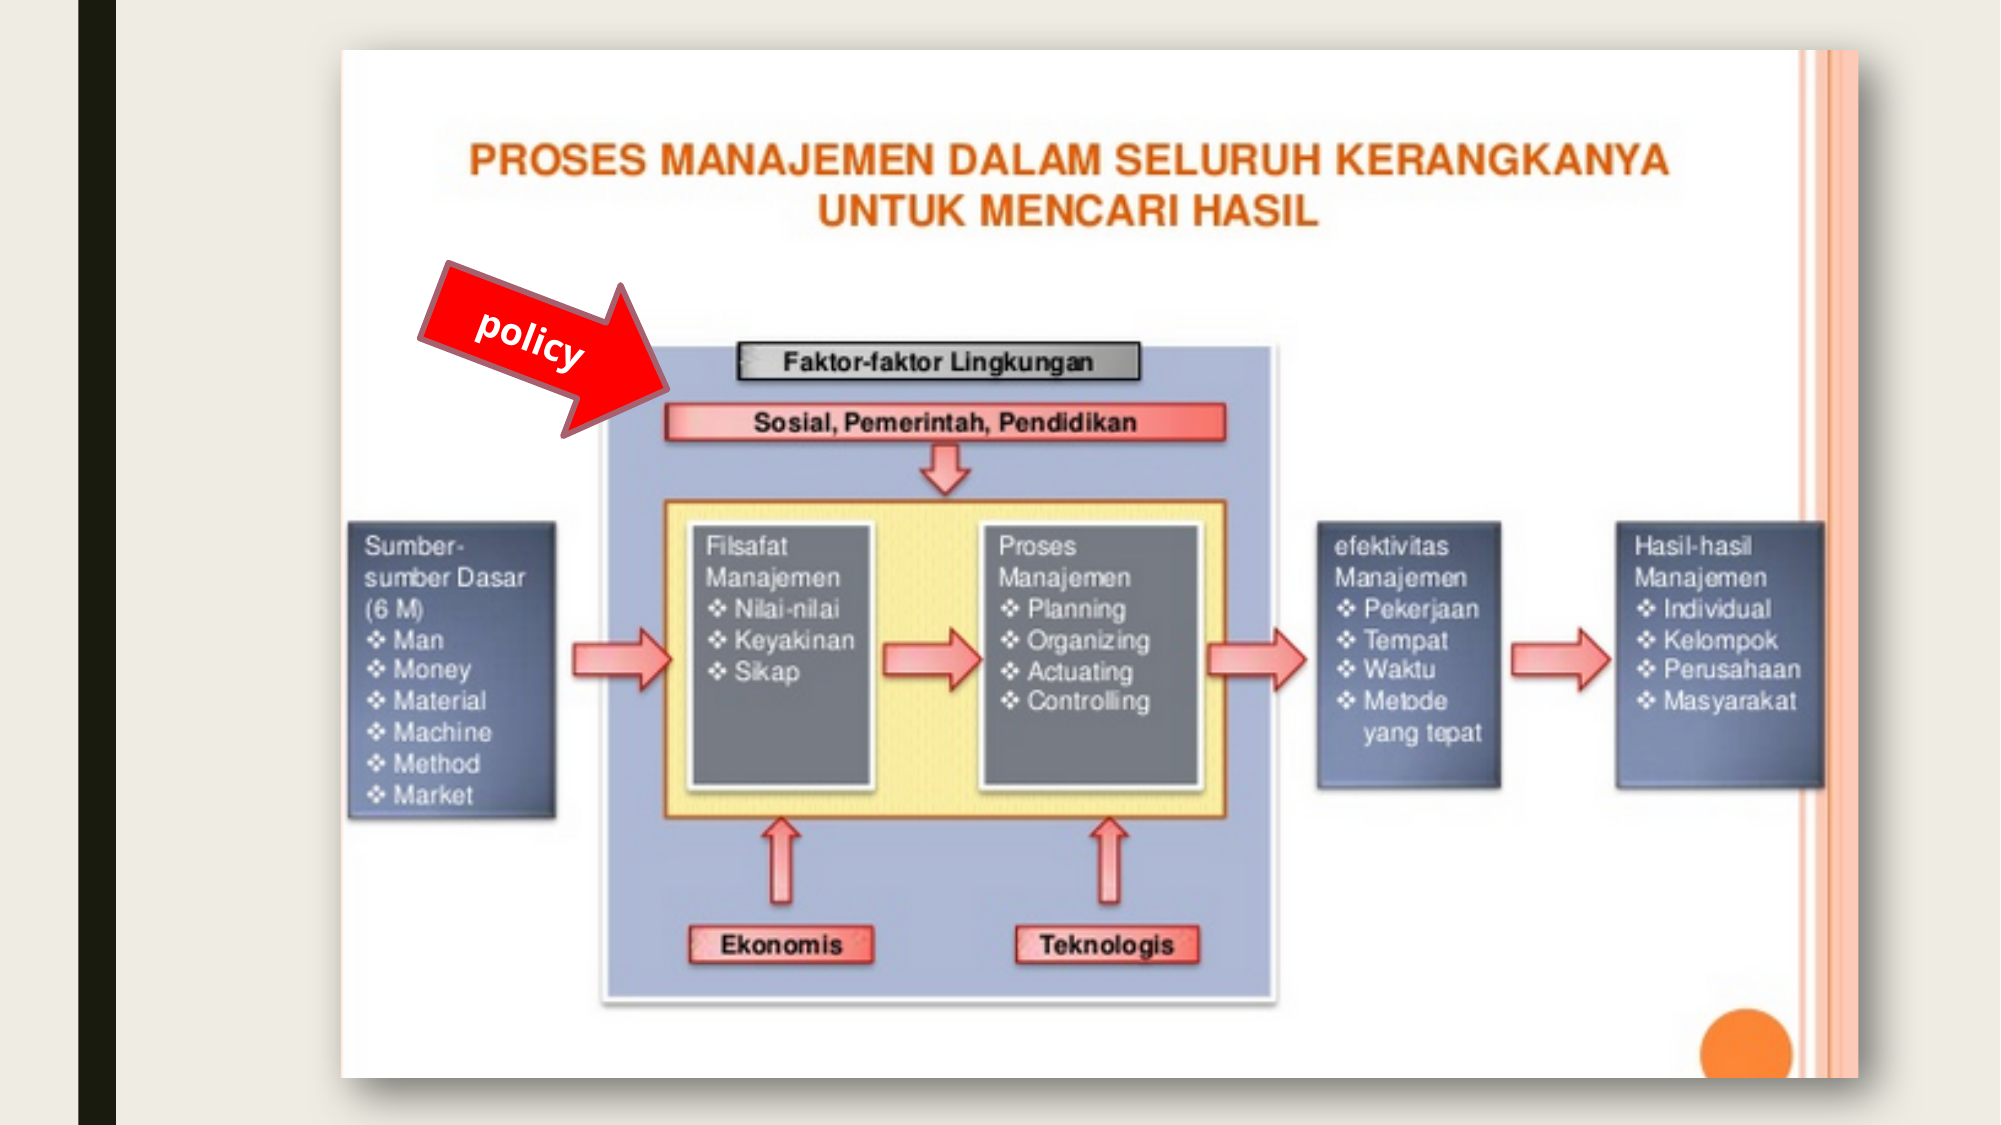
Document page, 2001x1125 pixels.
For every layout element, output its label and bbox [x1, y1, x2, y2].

picture [340, 50, 1859, 1078]
